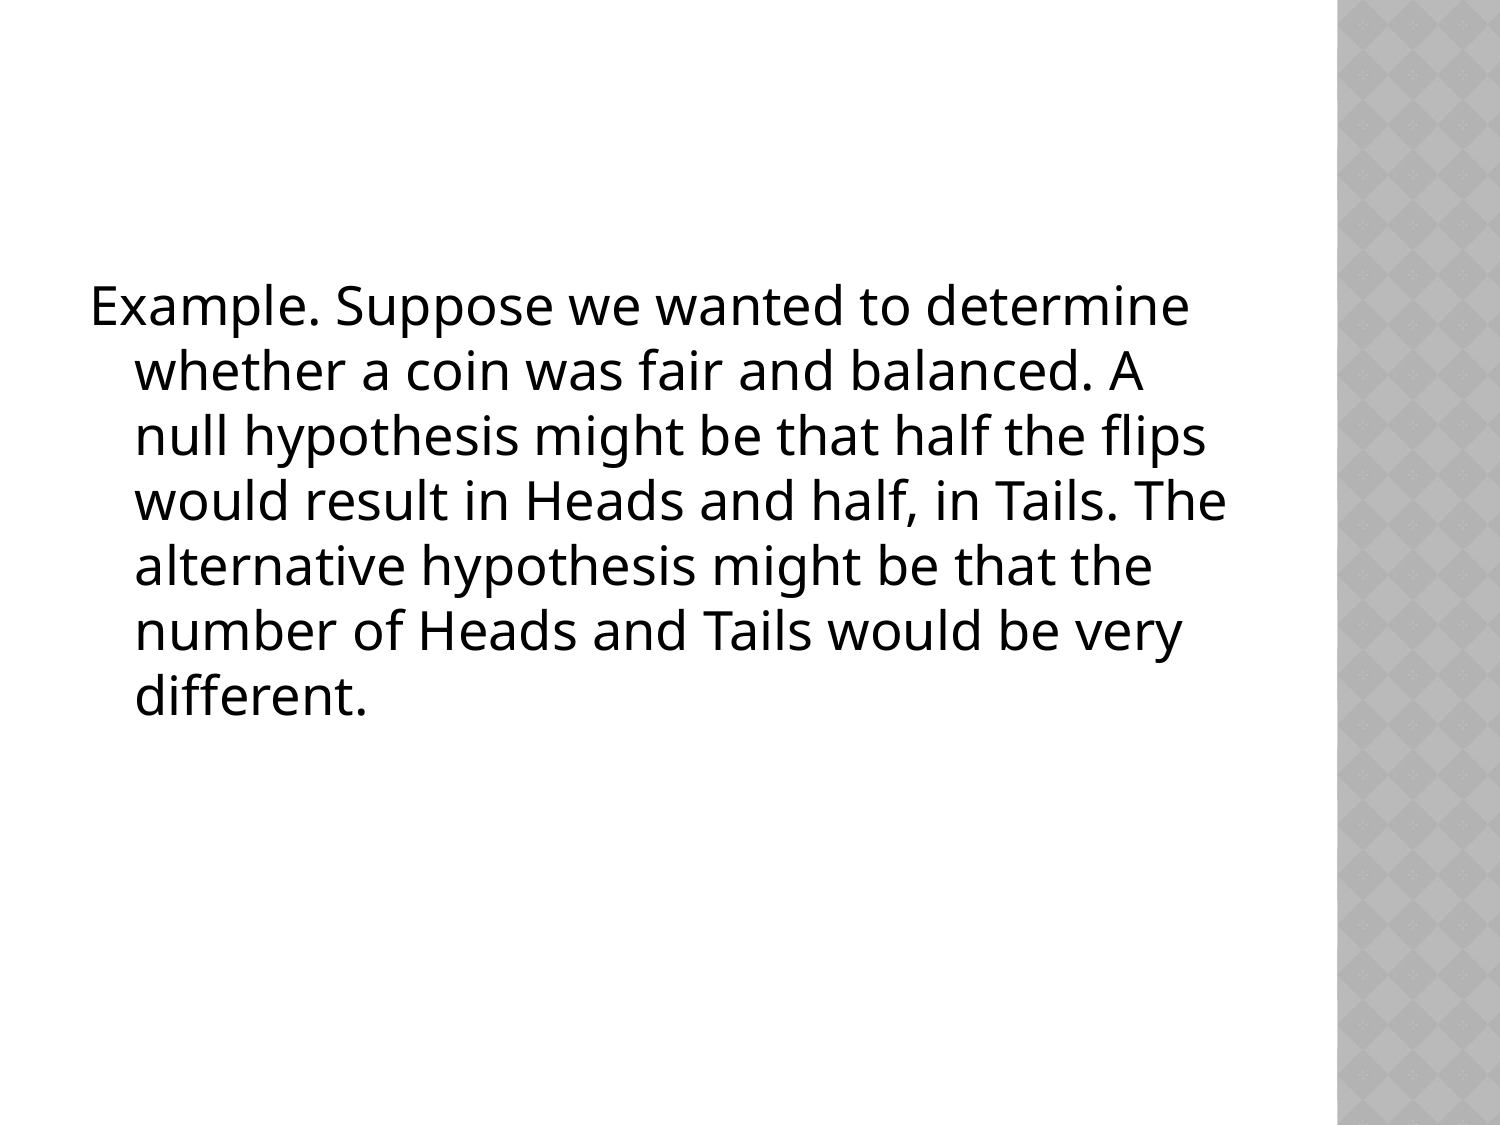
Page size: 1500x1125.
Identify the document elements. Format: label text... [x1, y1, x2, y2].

list Example. Suppose we wanted to determine whether a coin was fair and balanced. A null hypothesis might be that half the flips would result in Heads and half, in Tails. The alternative hypothesis might be that the number of Heads and Tails would be very different. [75, 264, 1263, 1059]
